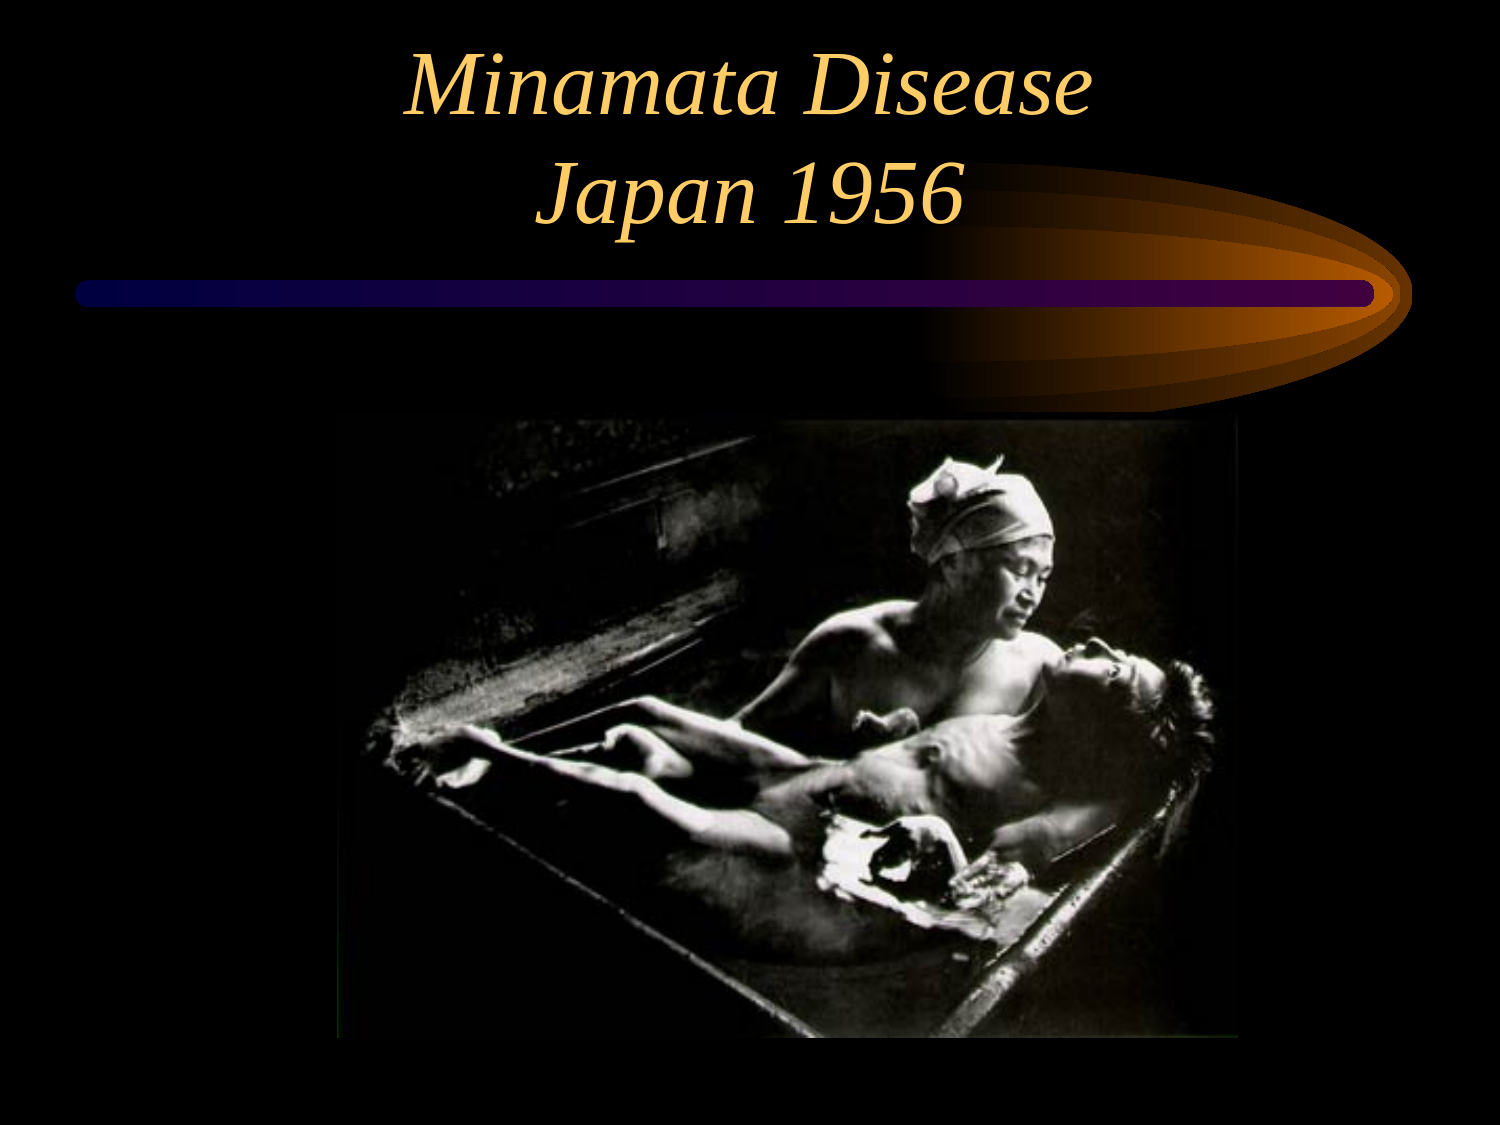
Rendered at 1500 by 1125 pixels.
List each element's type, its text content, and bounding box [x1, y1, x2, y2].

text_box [337, 412, 1238, 1038]
title Minamata Disease Japan 1956 [112, 62, 1388, 251]
